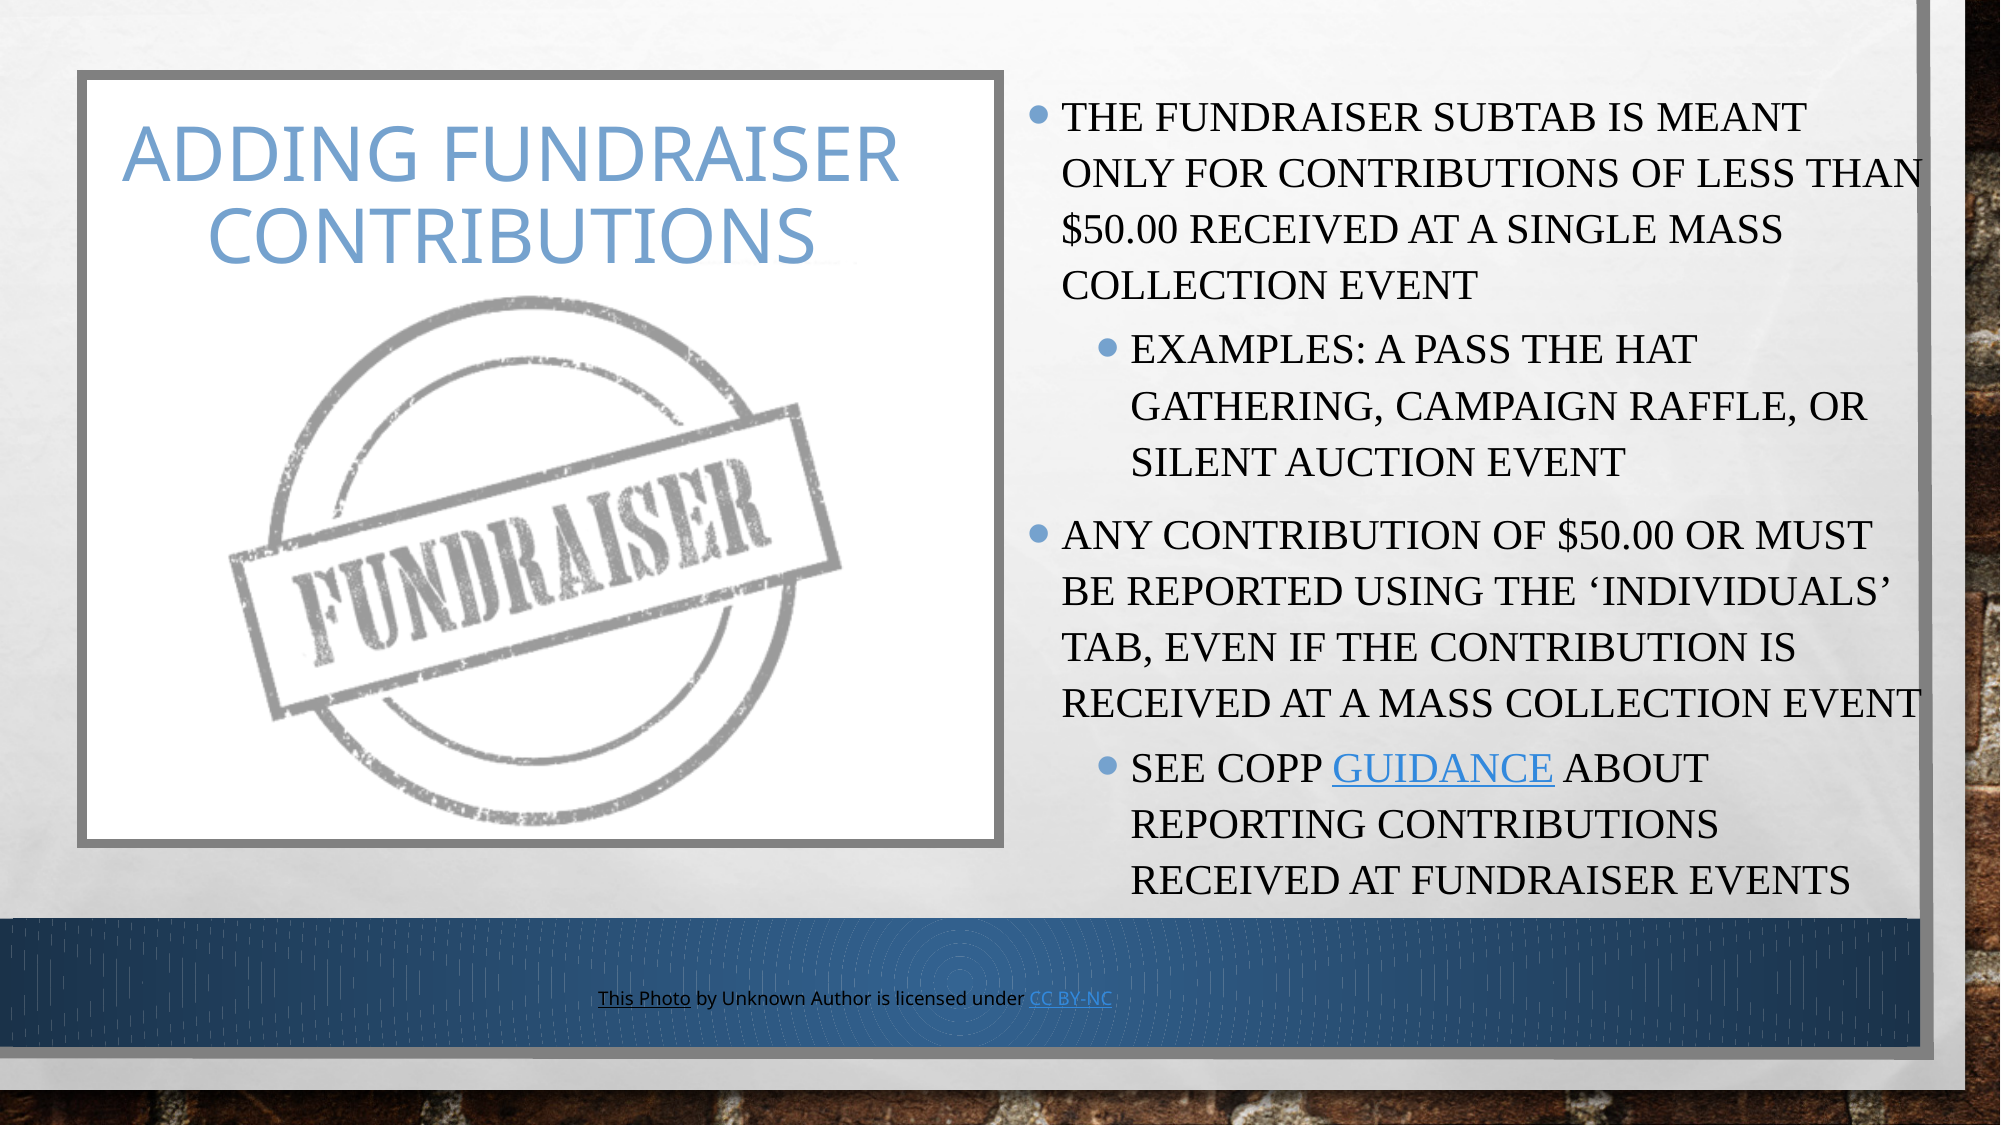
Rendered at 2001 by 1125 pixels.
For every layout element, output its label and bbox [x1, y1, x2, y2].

picture [0, 0, 2000, 1125]
text_box [0, 0, 1966, 1091]
picture [190, 231, 857, 898]
